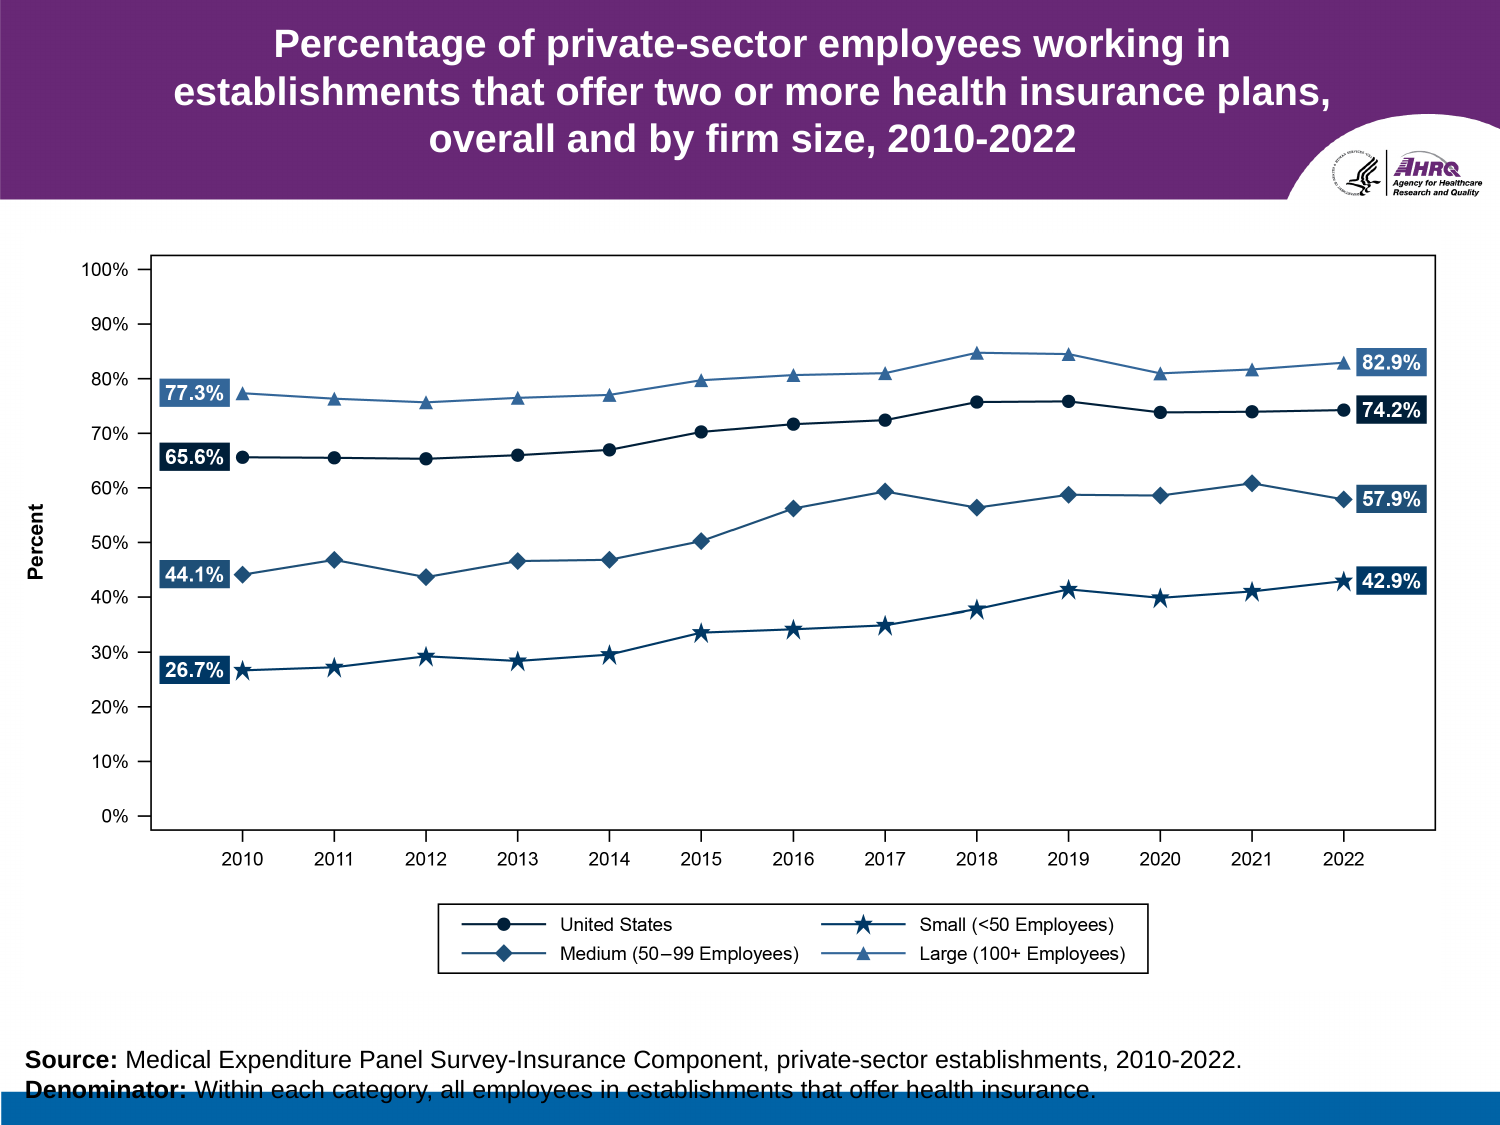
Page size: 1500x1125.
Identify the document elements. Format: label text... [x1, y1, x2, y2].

picture [0, 0, 1500, 1125]
title Percentage of private-sector employees working in establishments that offer two or more health insurance plans, overall and by firm size, 2010-2022 [143, 86, 1363, 188]
text_box Source: Medical Expenditure Panel Survey-Insurance Component, private-sector establishments, 2010-2022. Denominator: Within each category, all employees in establishments that offer health insurance. [10, 1036, 1423, 1112]
